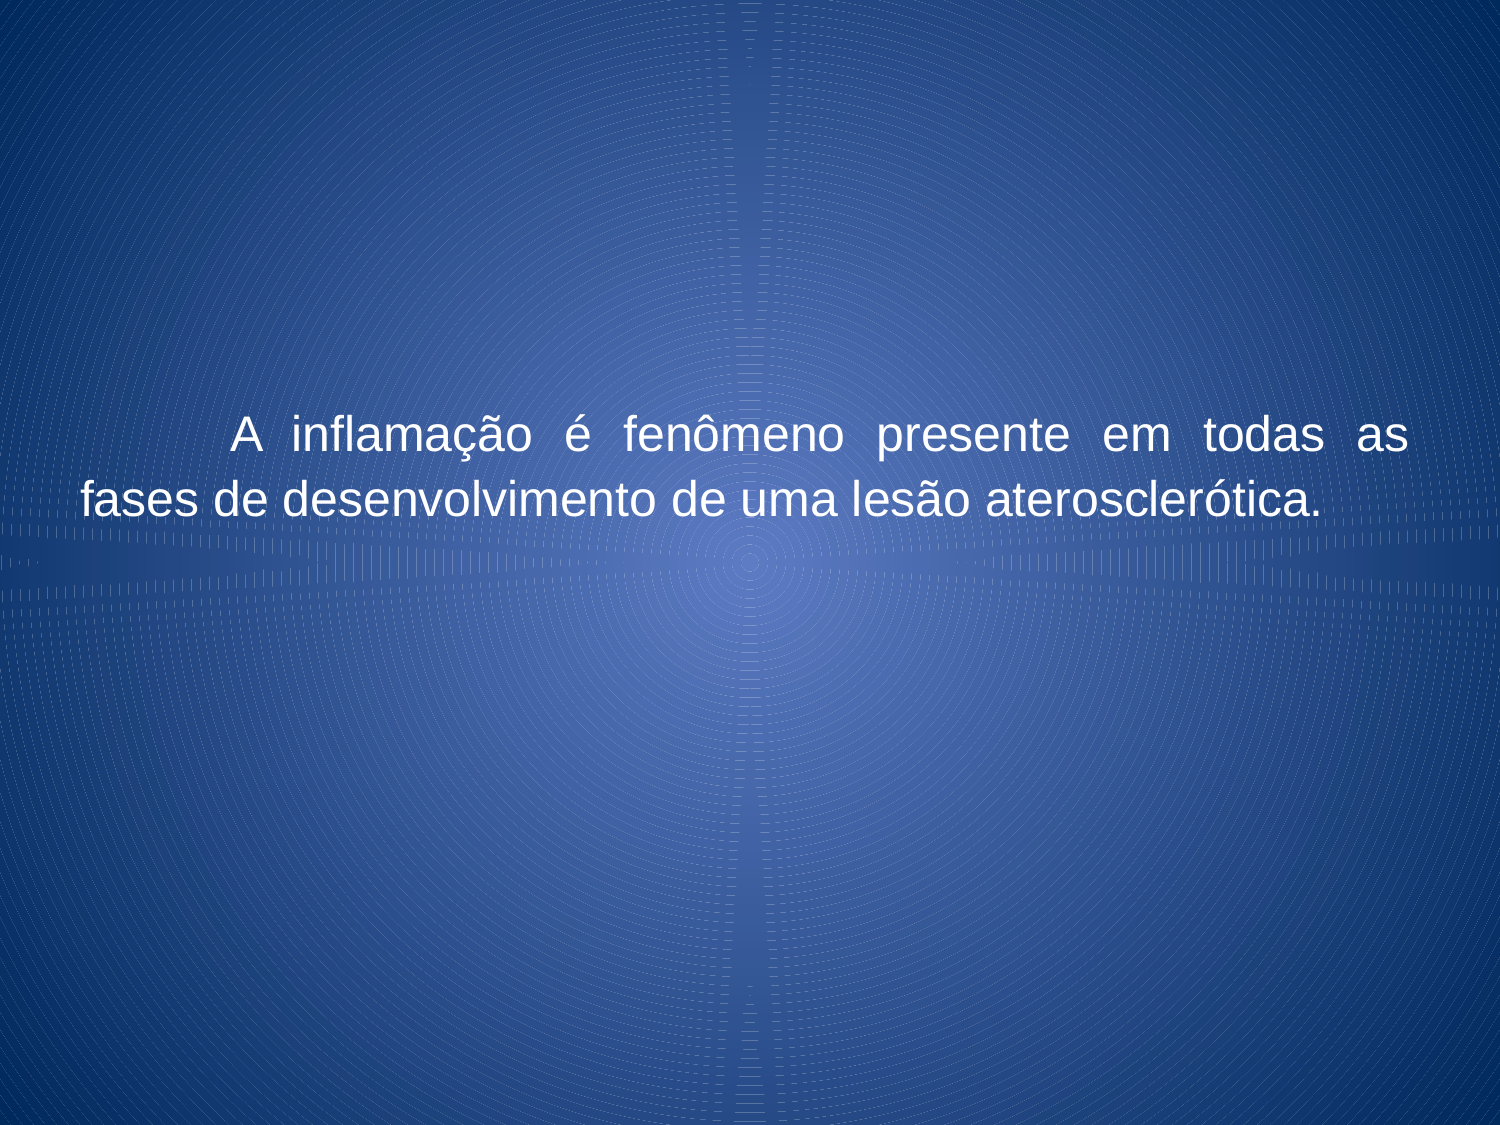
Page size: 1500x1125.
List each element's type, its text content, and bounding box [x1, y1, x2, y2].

title A inflamação é fenômeno presente em todas as fases de desenvolvimento de uma lesão aterosclerótica. [64, 45, 1425, 858]
